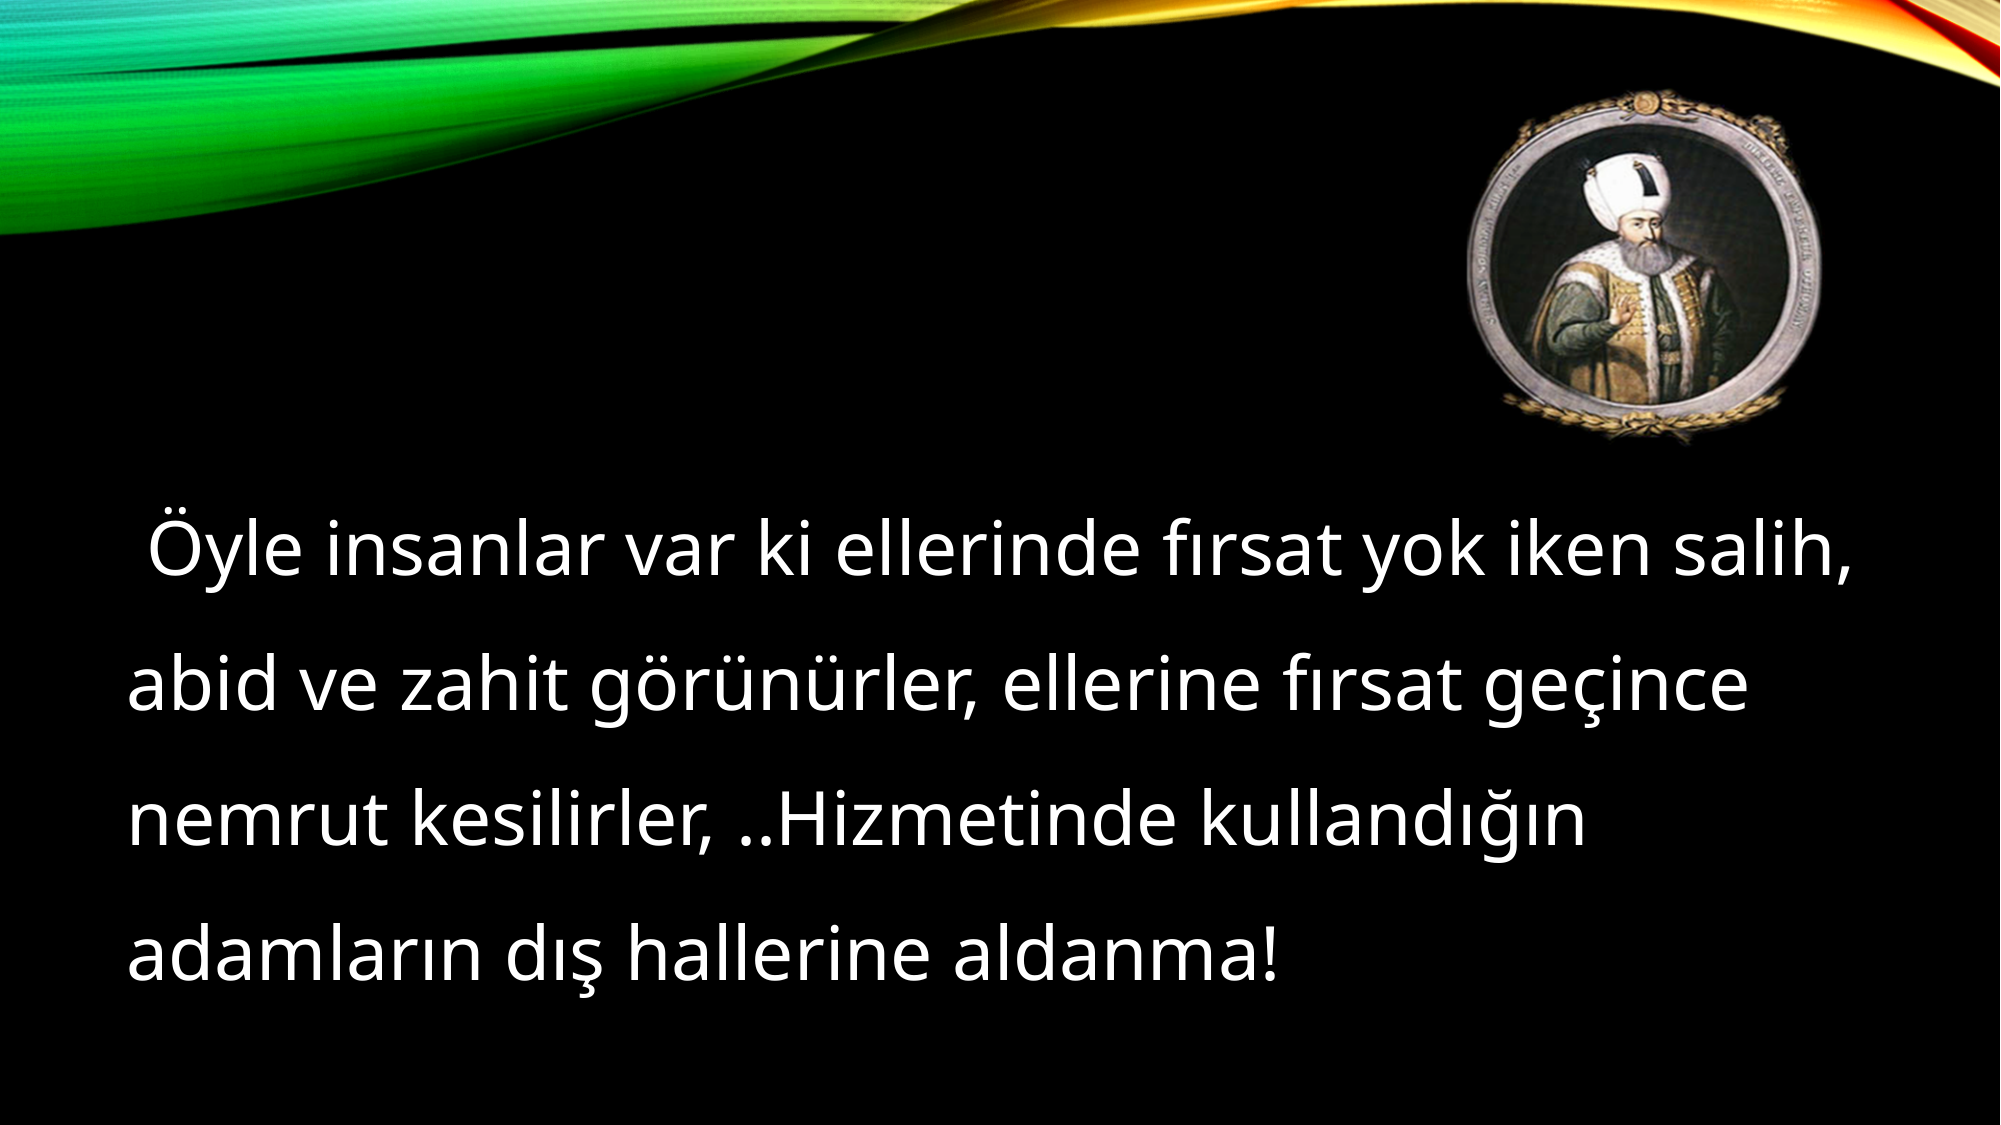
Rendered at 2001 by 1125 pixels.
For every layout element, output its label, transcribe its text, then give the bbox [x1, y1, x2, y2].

picture [0, 0, 2000, 448]
list Öyle insanlar var ki ellerinde fırsat yok iken salih, abid ve zahit görünürler, ellerine fırsat geçince nemrut kesilirler, ..Hizmetinde kullandığın adamların dış hallerine aldanma! [82, 447, 1888, 1021]
